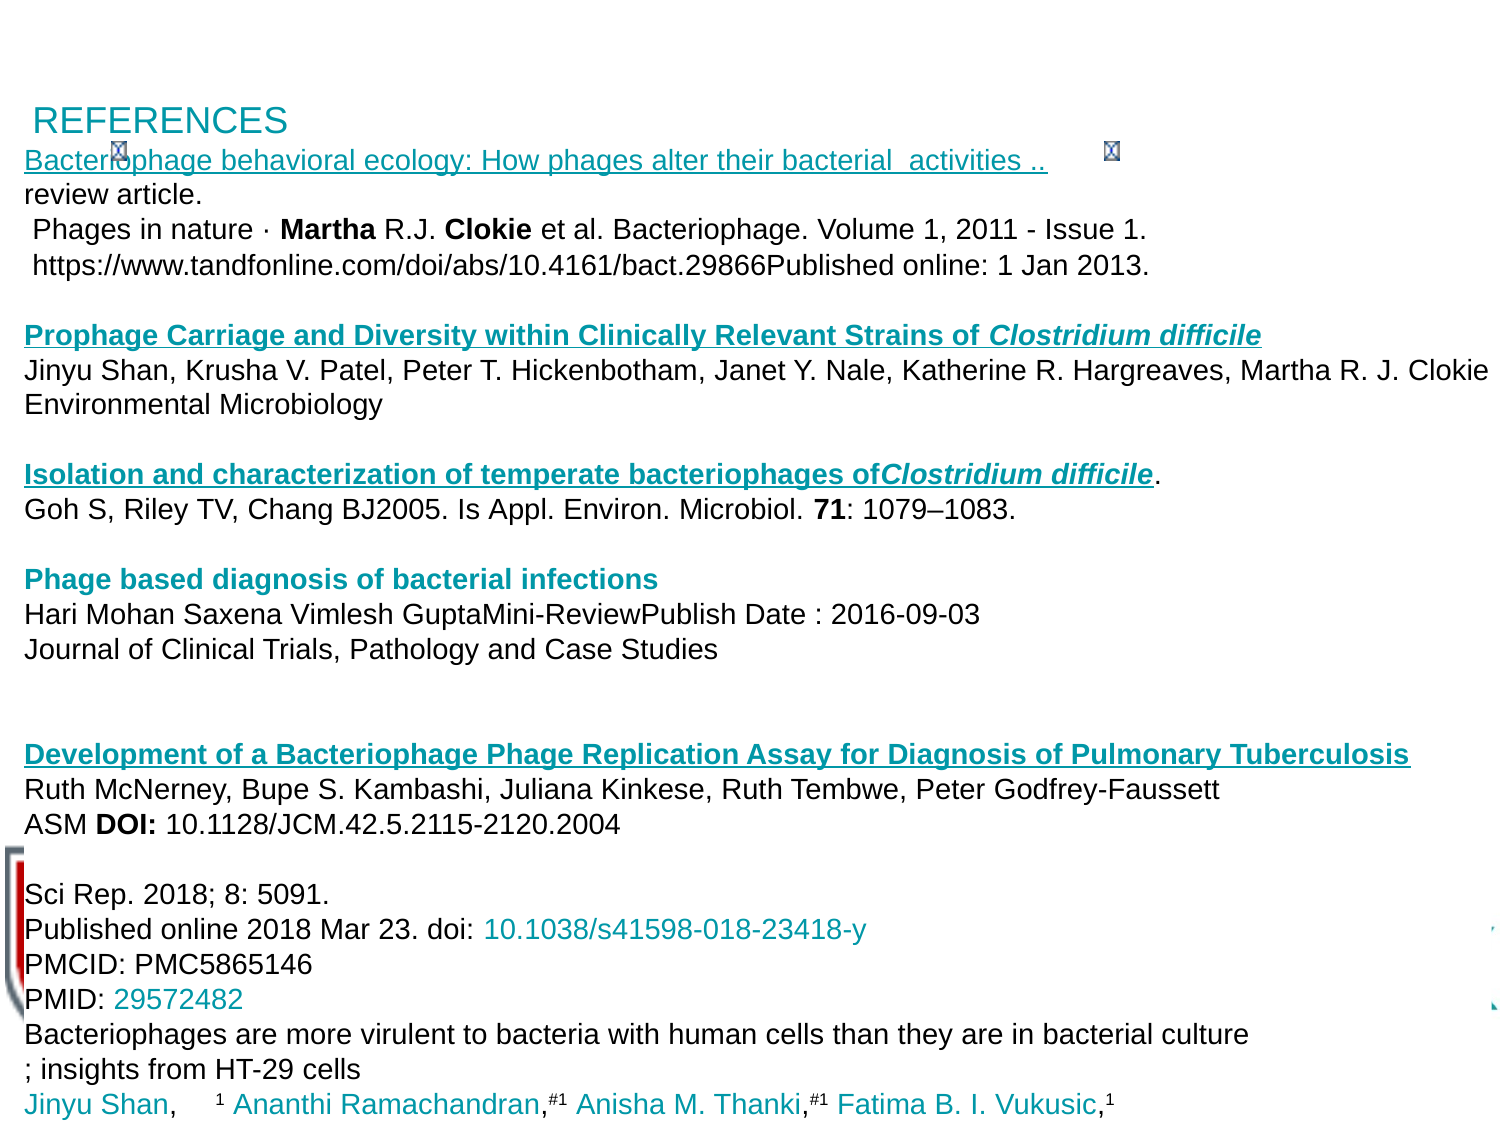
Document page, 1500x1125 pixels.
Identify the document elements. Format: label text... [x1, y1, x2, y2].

picture [757, 837, 1500, 1072]
picture [4, 837, 738, 1072]
picture [1104, 141, 1120, 161]
text_box REFERENCES Bacteriophage behavioral ecology: How phages alter their bacterial activities .. review article. Phages in nature · Martha R.J. Clokie et al. Bacteriophage. Volume 1, 2011 - Issue 1. https://www.tandfonline.com/doi/abs/10.4161/bact.29866Published online: 1 Jan 2013. Prophage Carriage and Diversity within Clinically Relevant Strains of Clostridium difficile Jinyu Shan, Krusha V. Patel, Peter T. Hickenbotham, Janet Y. Nale, Katherine R. Hargreaves, Martha R. J. Clokie Environmental Microbiology Isolation and characterization of temperate bacteriophages ofClostridium difficile. Goh S, Riley TV, Chang BJ2005. Is Appl. Environ. Microbiol. 71: 1079–1083. Phage based diagnosis of bacterial infections Hari Mohan Saxena Vimlesh GuptaMini-ReviewPublish Date : 2016-09-03 Journal of Clinical Trials, Pathology and Case Studies Development of a Bacteriophage Phage Replication Assay for Diagnosis of Pulmonary Tuberculosis Ruth McNerney, Bupe S. Kambashi, Juliana Kinkese, Ruth Tembwe, Peter Godfrey-Faussett ASM DOI: 10.1128/JCM.42.5.2115-2120.2004 Sci Rep. 2018; 8: 5091. Published online 2018 Mar 23. doi: 10.1038/s41598-018-23418-y PMCID: PMC5865146 PMID: 29572482 Bacteriophages are more virulent to bacteria with human cells than they are in bacterial culture ; insights from HT-29 cells Jinyu Shan, 1 Ananthi Ramachandran,#1 Anisha M. Thanki,#1 Fatima B. I. Vukusic,1 Jakub Barylski,2 andMartha R. J. Clokie Holins: the protein clocks of bacteriophage infectionsang IN, Wang Smith DL, Young R 2000. . Annu. Rev. Microbiol. 54: 799–825. 1 [24, 0, 1492, 1125]
picture [111, 141, 127, 161]
